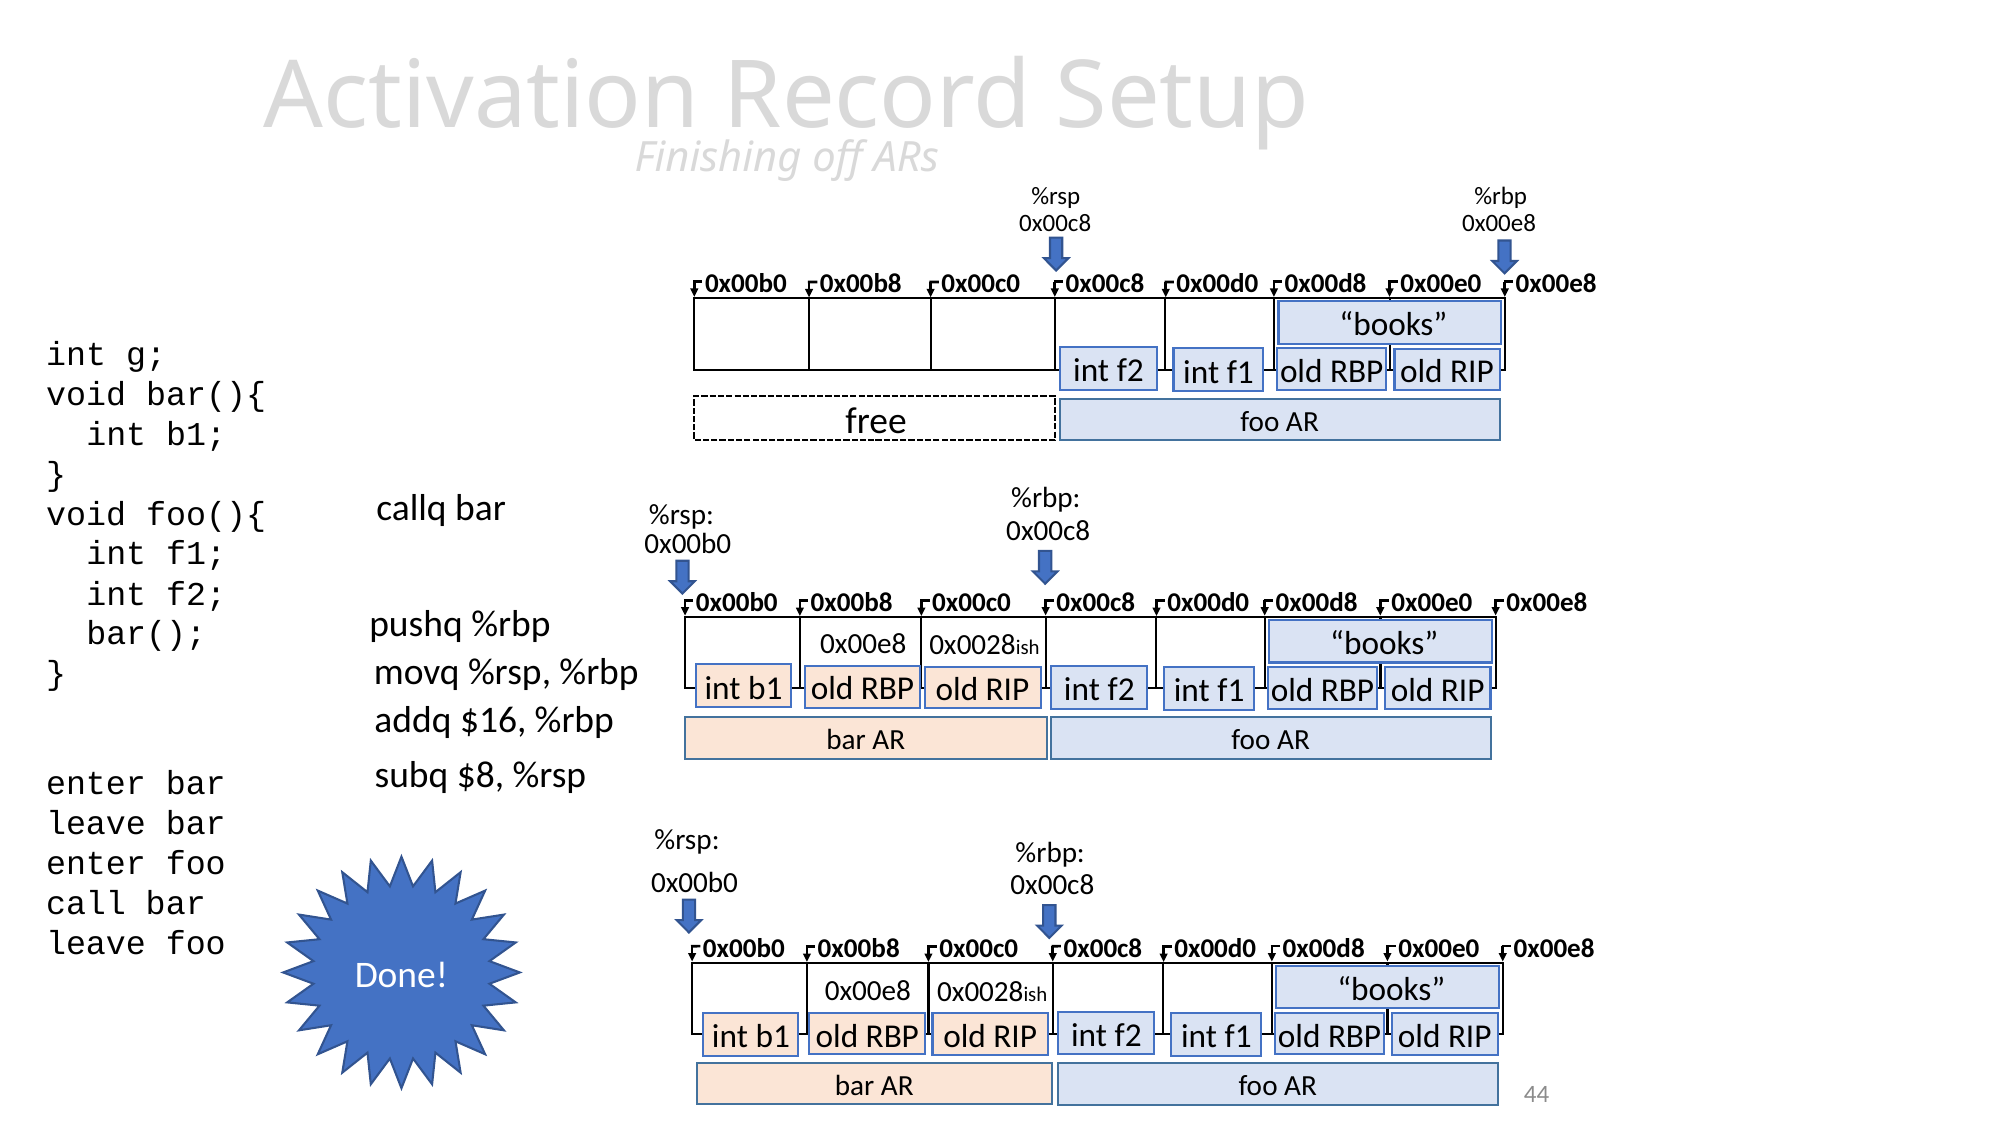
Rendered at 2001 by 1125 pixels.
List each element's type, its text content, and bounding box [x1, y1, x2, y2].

text_box foo AR [1050, 716, 1492, 760]
text_box old RIP [1384, 666, 1492, 710]
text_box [693, 265, 793, 299]
text_box [1034, 904, 1065, 940]
text_box int f2 [1059, 346, 1158, 391]
text_box old RBP [804, 665, 921, 709]
text_box 0x00e8 [1462, 206, 1537, 237]
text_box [1162, 930, 1263, 964]
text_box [1263, 584, 1364, 617]
text_box [674, 898, 704, 934]
text_box int f1 [1170, 1012, 1262, 1057]
text_box 0x00c8 [1019, 206, 1092, 237]
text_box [1503, 265, 1604, 299]
text_box pushq %rbp [369, 599, 551, 645]
text_box int b1 [702, 1012, 799, 1057]
text_box “books” [1275, 965, 1500, 1009]
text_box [1155, 584, 1256, 618]
text_box %rsp: [654, 820, 727, 856]
text_box old RIP [1391, 1012, 1499, 1056]
text_box old RBP [1267, 666, 1378, 710]
text_box [1380, 616, 1497, 689]
text_box [927, 962, 1052, 1035]
text_box free [693, 395, 1056, 441]
text_box int f1 [1172, 347, 1264, 392]
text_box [1270, 930, 1371, 963]
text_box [920, 584, 1020, 618]
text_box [1379, 584, 1479, 617]
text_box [1388, 265, 1488, 299]
text_box bar AR [684, 716, 1048, 760]
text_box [683, 584, 784, 617]
text_box Done! [280, 853, 523, 1092]
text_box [927, 930, 1027, 964]
text_box 0x00b0 [644, 524, 732, 560]
text_box enter bar leave bar enter foo call bar leave foo [31, 754, 241, 969]
text_box foo AR [1059, 398, 1501, 441]
text_box addq $16, %rbp [374, 695, 615, 741]
text_box callq bar [376, 483, 507, 529]
text_box [1045, 616, 1155, 689]
text_box int f2 [1050, 665, 1148, 710]
text_box 0x00b0 [650, 863, 739, 899]
text_box movq %rsp, %rbp [373, 647, 640, 693]
text_box [667, 559, 698, 596]
text_box [1271, 962, 1387, 1035]
text_box int f2 [1057, 1011, 1155, 1055]
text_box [1053, 265, 1154, 299]
text_box old RIP [931, 1012, 1049, 1056]
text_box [1501, 930, 1602, 963]
text_box bar AR [696, 1062, 1053, 1105]
text_box [1041, 237, 1071, 269]
text_box [684, 616, 799, 689]
text_box [1164, 297, 1273, 371]
text_box [1155, 616, 1264, 689]
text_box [929, 265, 1030, 299]
text_box %rsp [1031, 179, 1081, 206]
text_box 0x00e8 [820, 624, 907, 660]
text_box [930, 297, 1054, 371]
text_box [1494, 584, 1595, 617]
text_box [1051, 930, 1152, 963]
text_box [1273, 297, 1389, 371]
text_box old RBP [808, 1012, 926, 1055]
text_box [1389, 297, 1506, 371]
text_box [806, 962, 927, 1035]
text_box [1489, 239, 1520, 274]
text_box [1387, 962, 1504, 1035]
text_box int f1 [1163, 666, 1255, 711]
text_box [1044, 584, 1145, 617]
text_box “books” [1268, 619, 1493, 664]
text_box [799, 616, 920, 689]
text_box [1030, 549, 1060, 585]
text_box %rbp: [1015, 832, 1092, 865]
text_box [1272, 265, 1373, 299]
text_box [805, 930, 906, 964]
text_box old RBP [1276, 347, 1387, 391]
slide_number 44 [1227, 1062, 1565, 1123]
text_box 0x0028ish [929, 625, 1040, 661]
text_box [920, 616, 1045, 689]
text_box 0x00c8 [1006, 511, 1091, 547]
text_box %rbp: [1011, 478, 1088, 511]
text_box 0x0028ish [937, 971, 1048, 1008]
text_box subq $8, %rsp [374, 749, 587, 795]
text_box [798, 584, 899, 618]
text_box [1054, 297, 1164, 371]
text_box int b1 [695, 663, 792, 708]
text_box [691, 962, 806, 1035]
text_box old RIP [1393, 348, 1501, 391]
title Activation Record Setup Finishing off ARs [139, 13, 1434, 231]
text_box [1264, 616, 1380, 689]
text_box [1052, 962, 1162, 1035]
text_box [808, 297, 930, 371]
text_box 0x00e8 [824, 971, 912, 1007]
text_box “books” [1277, 300, 1502, 345]
text_box old RBP [1274, 1012, 1385, 1055]
text_box [1162, 962, 1271, 1035]
text_box foo AR [1057, 1062, 1499, 1106]
text_box old RIP [924, 666, 1042, 709]
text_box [1386, 930, 1486, 963]
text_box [690, 930, 791, 963]
text_box 0x00c8 [1010, 865, 1095, 901]
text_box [1164, 265, 1265, 299]
text_box [693, 297, 808, 371]
text_box %rsp: [648, 495, 721, 531]
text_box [807, 265, 908, 299]
text_box %rbp [1474, 179, 1528, 206]
text_box int g; void bar(){ int b1; } void foo(){ int f1; int f2; bar(); } [31, 324, 282, 699]
